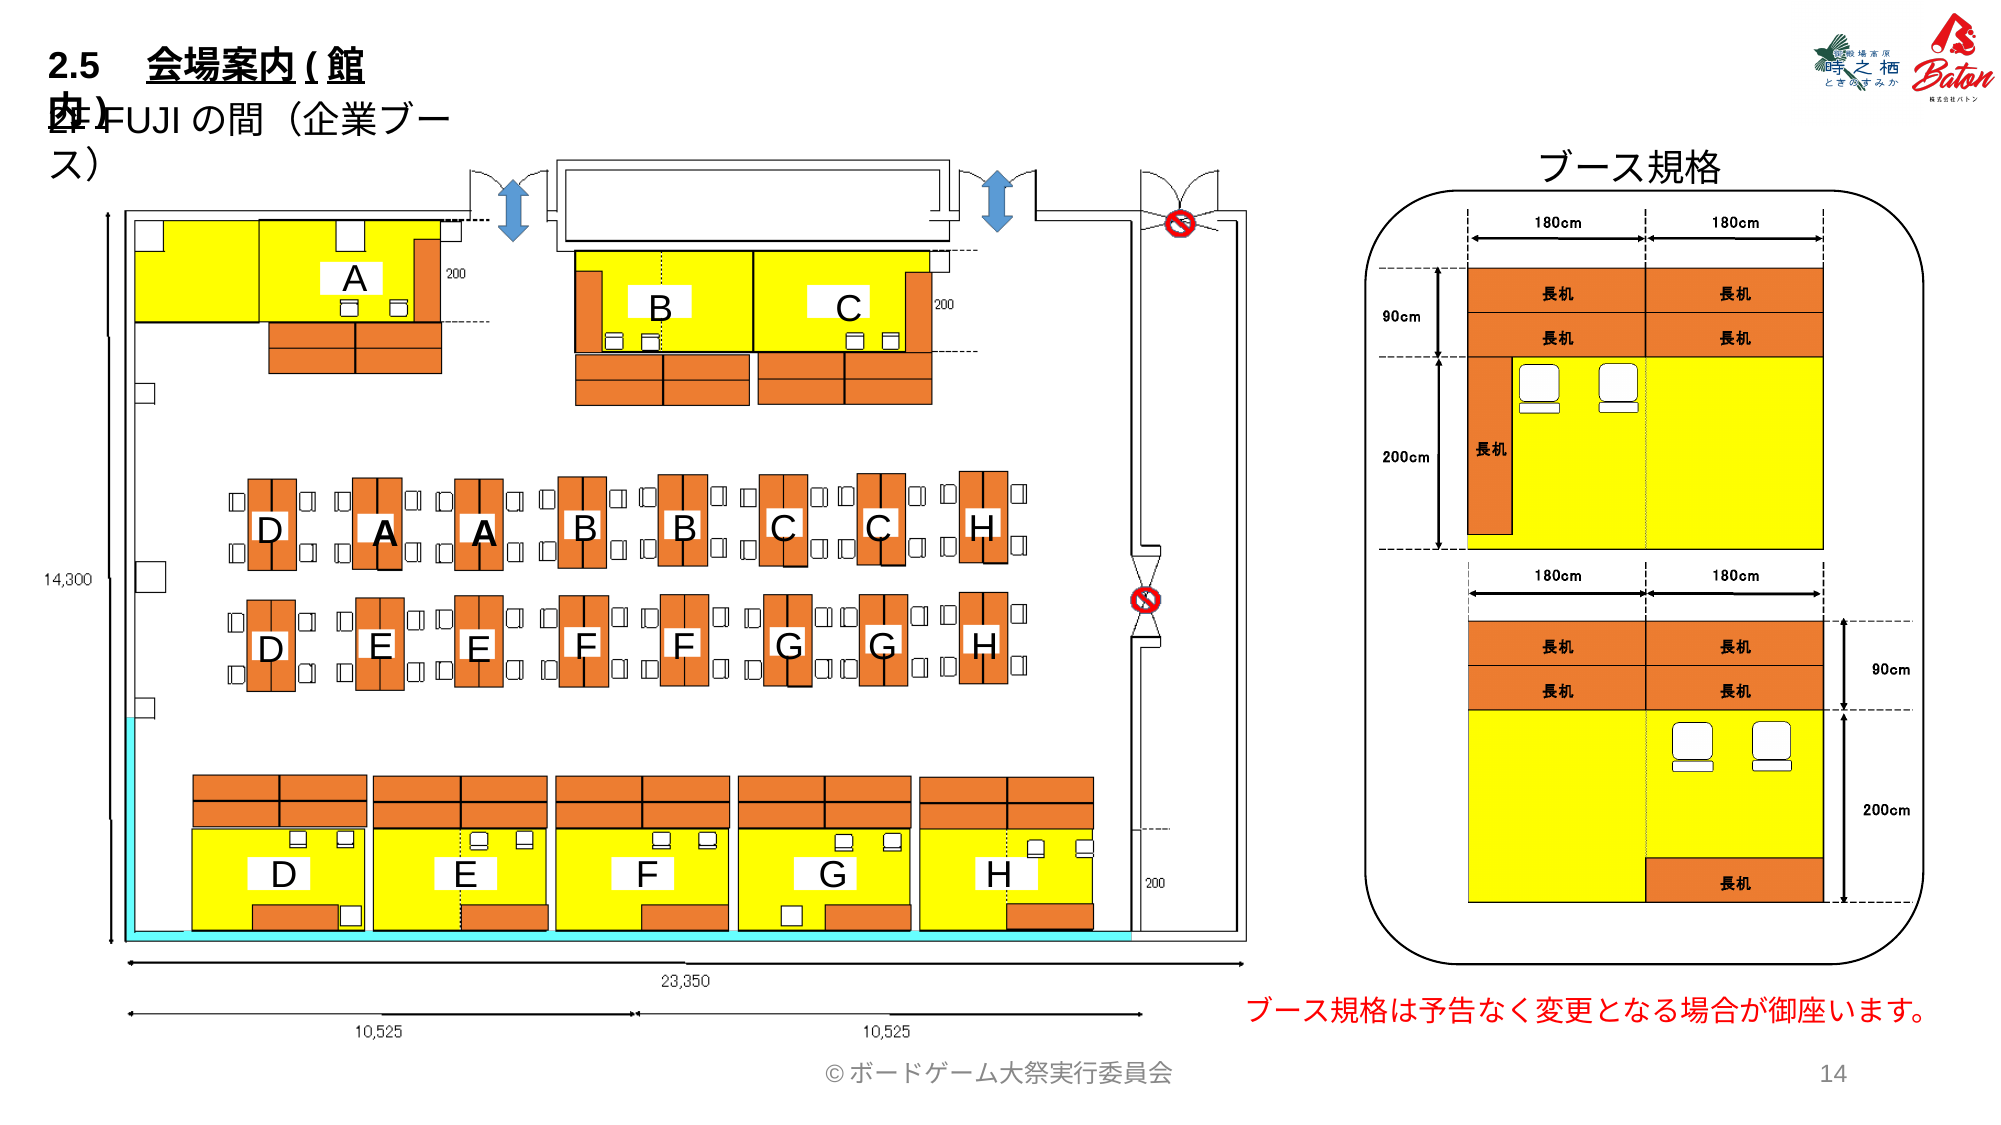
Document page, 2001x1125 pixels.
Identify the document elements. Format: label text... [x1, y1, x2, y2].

picture [1379, 209, 1824, 551]
picture [20, 109, 1314, 1043]
text_box 2F FUJIの間（企業ブース） [32, 88, 537, 108]
text_box ブース規格 [1521, 136, 1742, 197]
footer ©ボードゲーム大祭実行委員会 [662, 1042, 1338, 1103]
text_box ブース規格は予告なく変更となる場合が御座います。 [1321, 984, 1974, 1035]
picture [1791, 1, 1995, 126]
picture [1468, 562, 1913, 903]
text_box 2.5 会場案内(館内) [33, 33, 412, 88]
slide_number 14 [1412, 1042, 1863, 1103]
text_box [1365, 190, 1924, 965]
